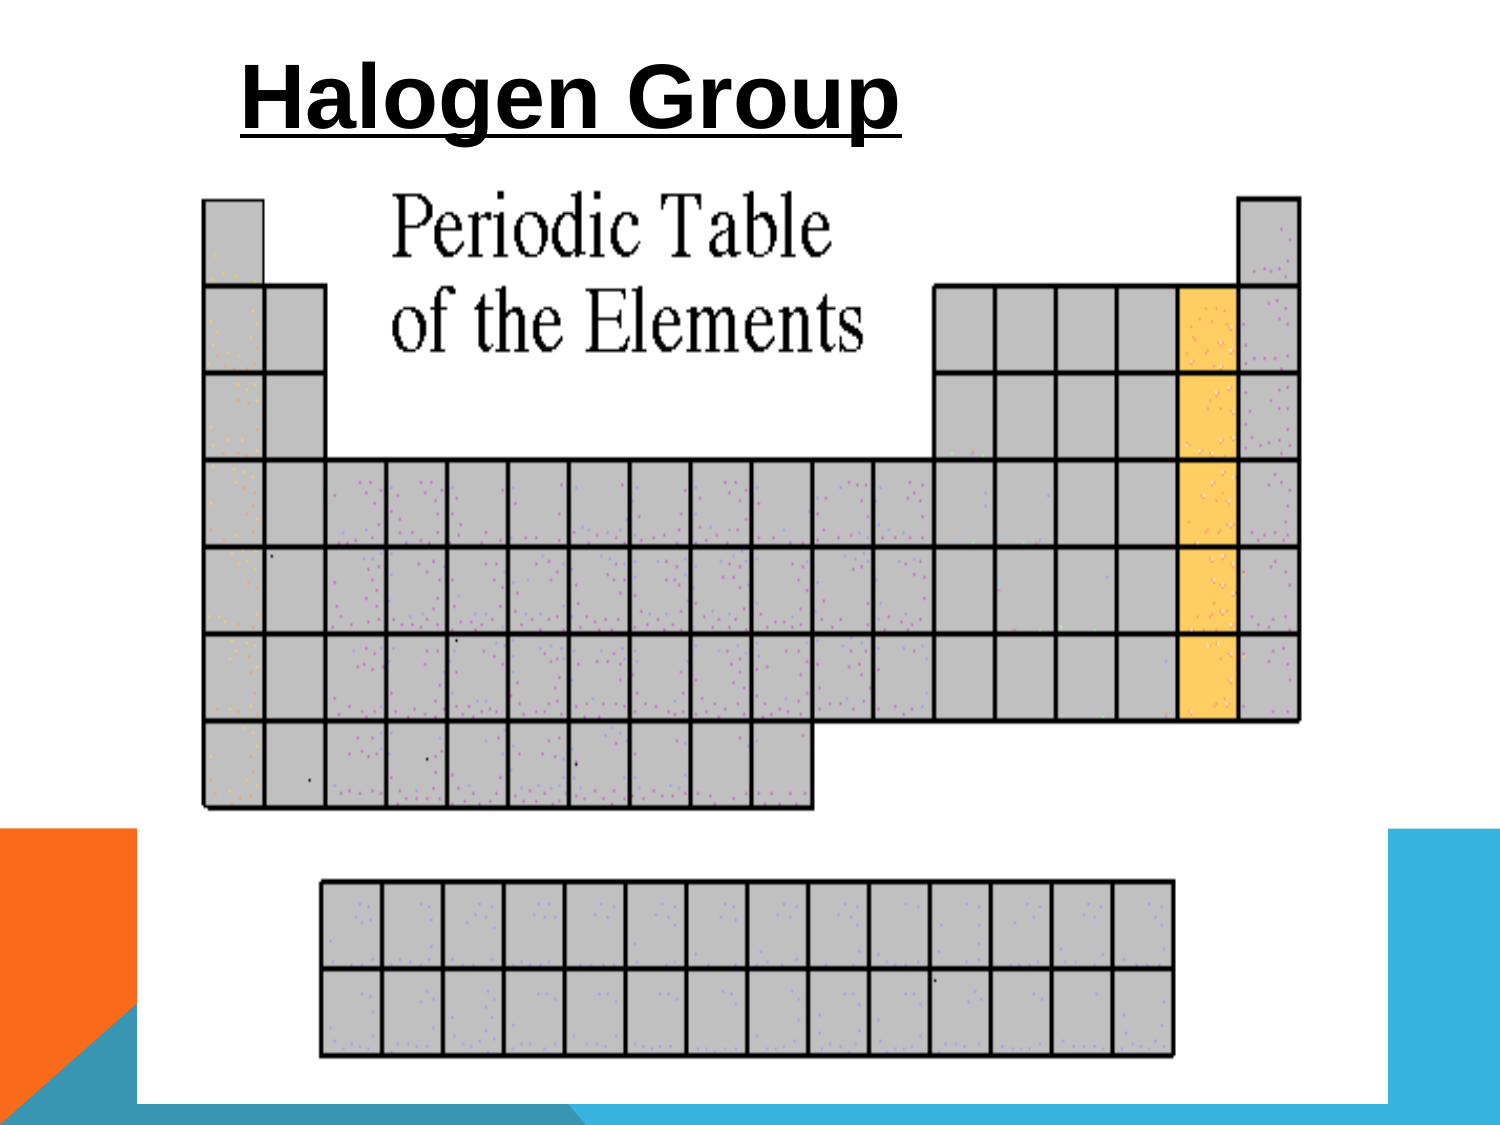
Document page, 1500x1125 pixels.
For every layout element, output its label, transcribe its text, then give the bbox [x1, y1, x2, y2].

text_box Halogen Group [225, 29, 1225, 154]
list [137, 155, 1389, 1104]
